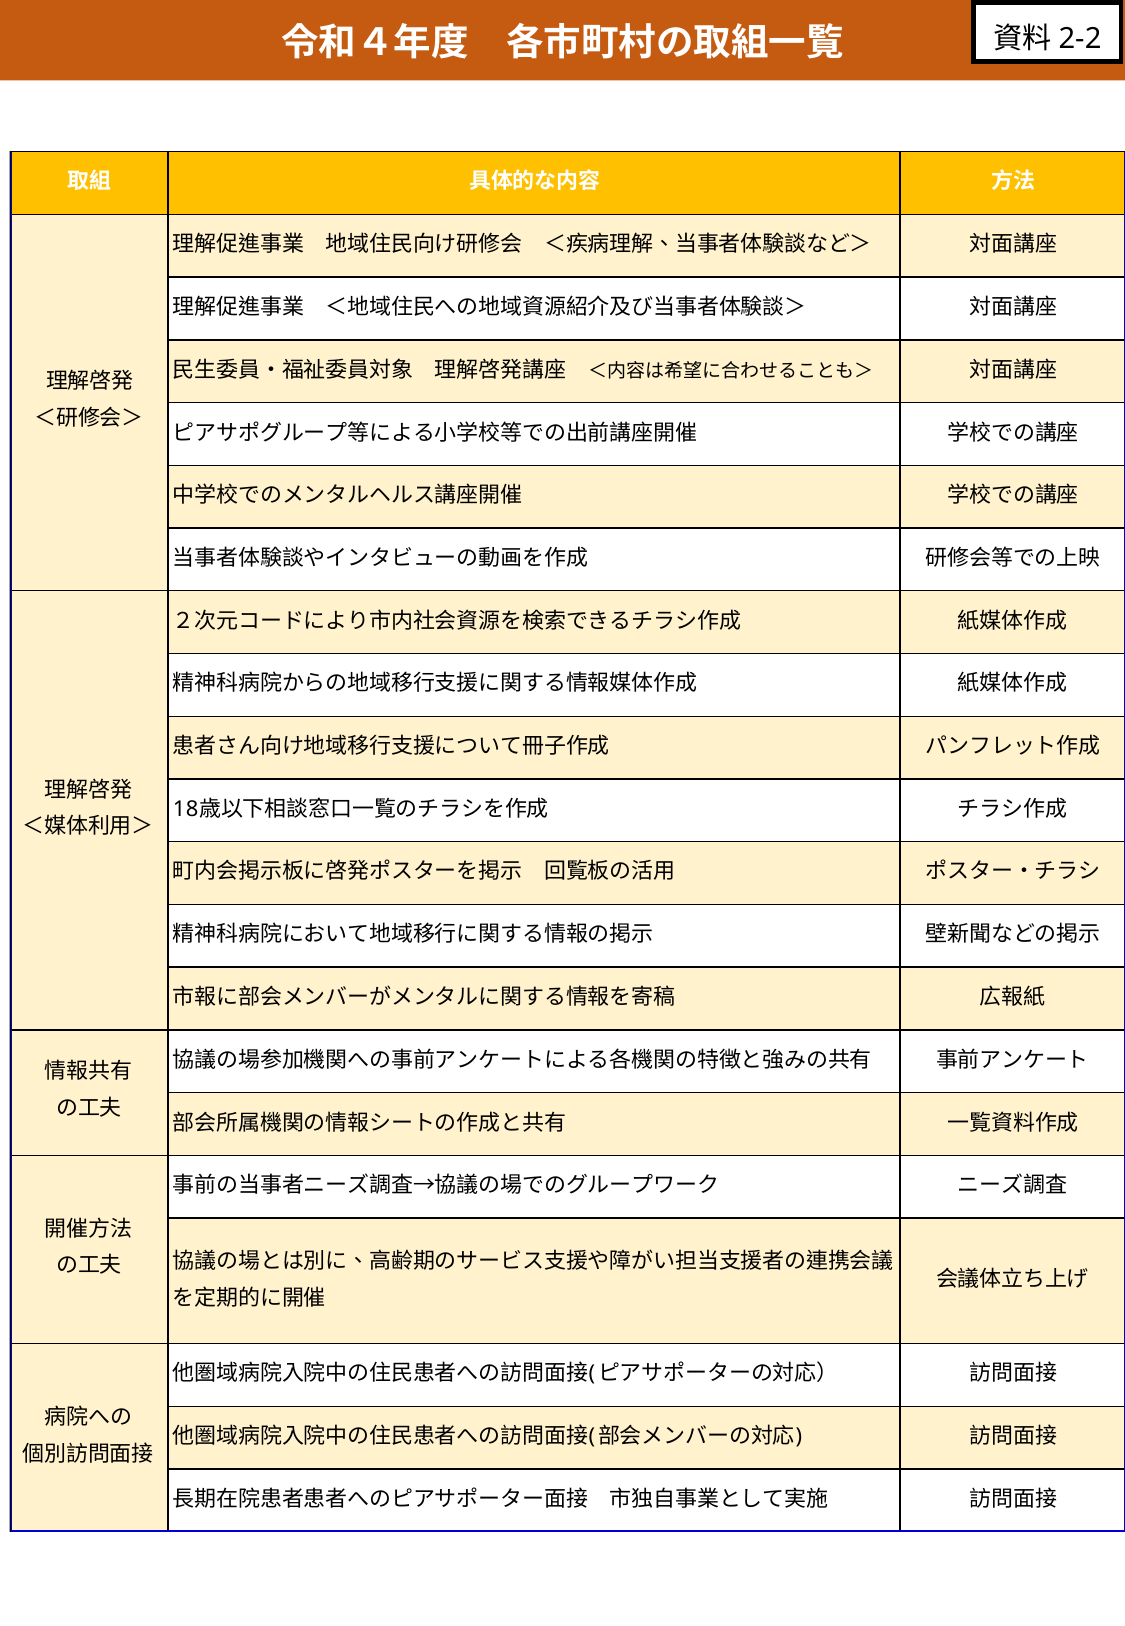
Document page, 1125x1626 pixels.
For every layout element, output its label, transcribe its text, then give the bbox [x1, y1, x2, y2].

text_box 令和４年度 各市町村の取組一覧 [0, 0, 1125, 81]
text_box 資料2-2 [972, 1, 1122, 62]
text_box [9, 150, 1125, 1533]
